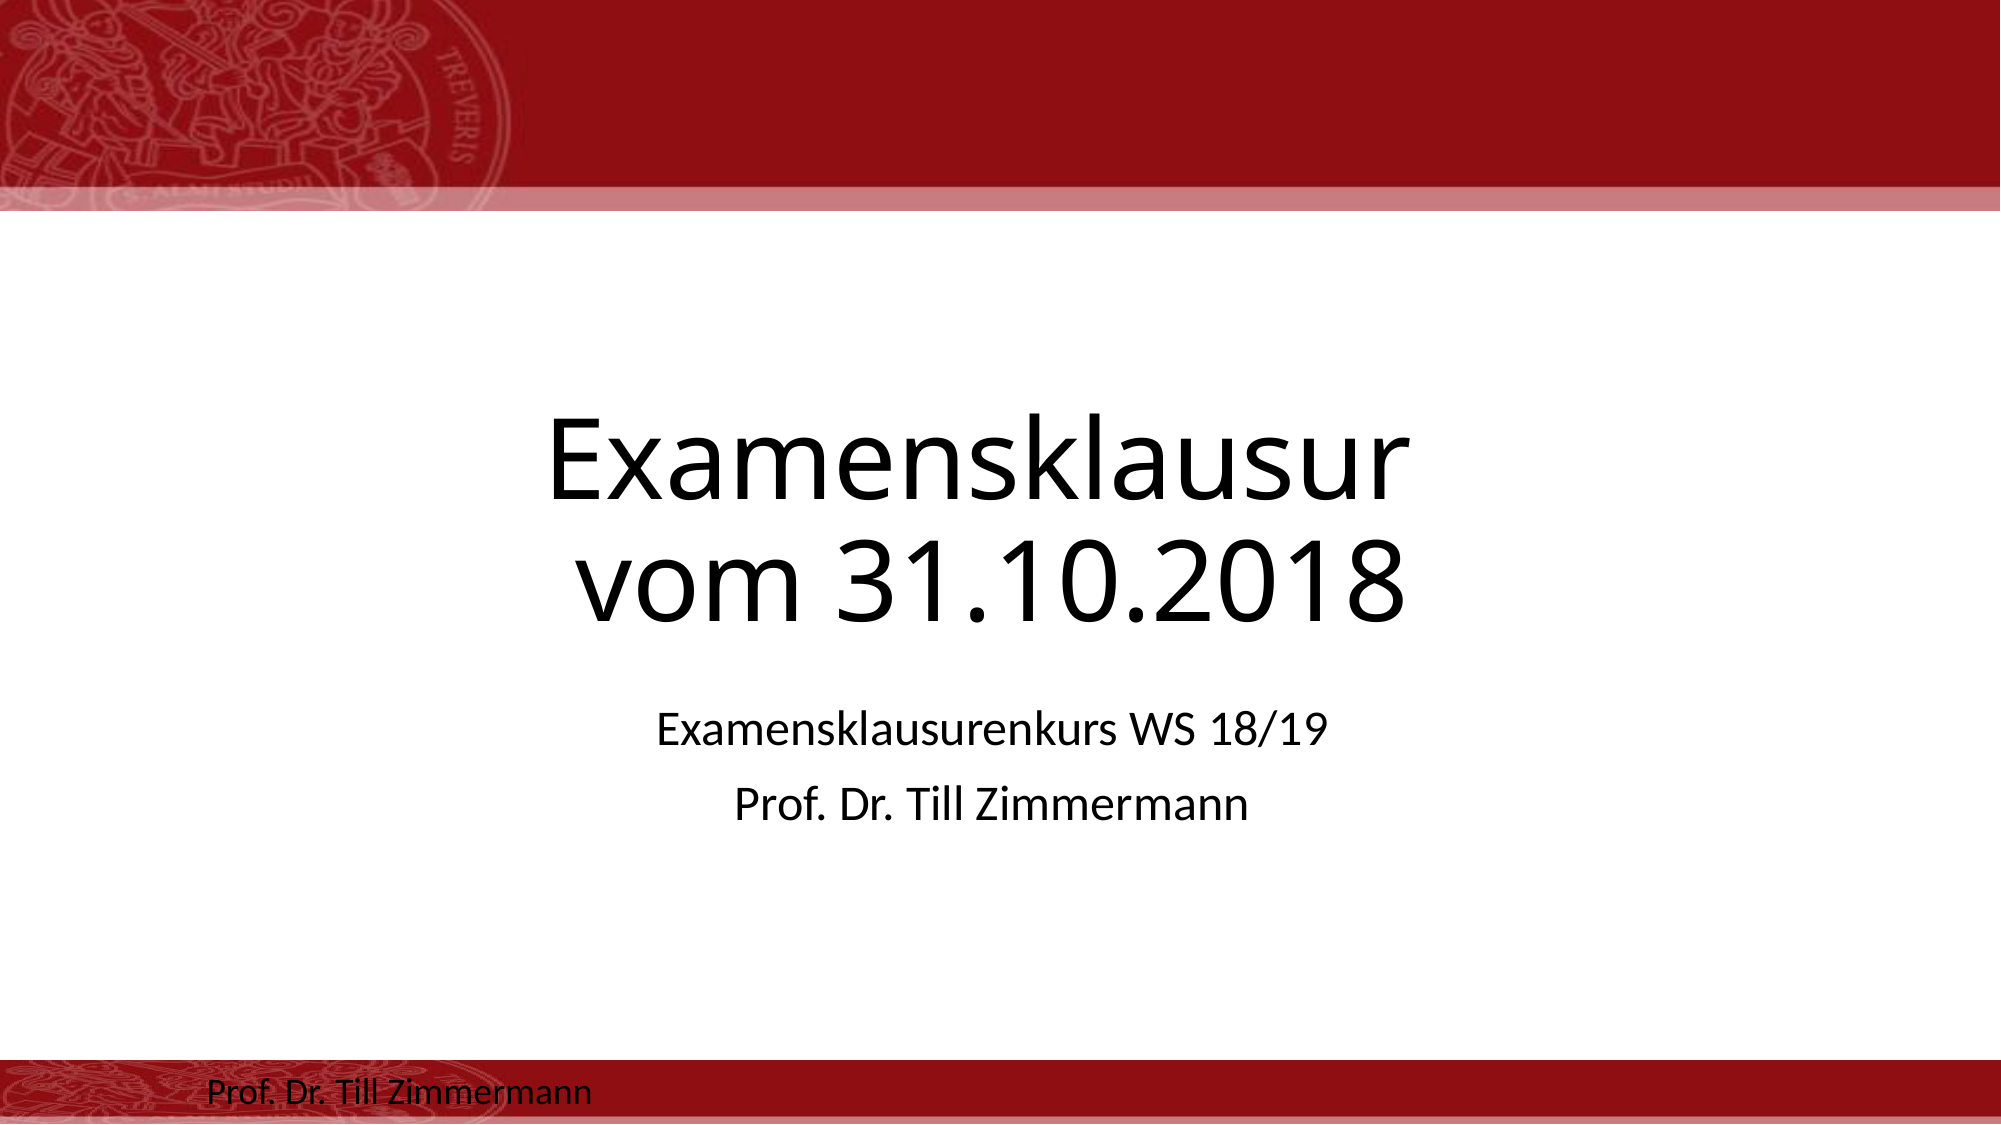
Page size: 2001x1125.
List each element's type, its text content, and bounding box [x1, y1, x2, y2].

title Examensklausur vom 31.10.2018 [234, 211, 1750, 654]
picture [0, 0, 2000, 211]
picture [0, 1060, 2000, 1124]
subtitle Examensklausurenkurs WS 18/19 Prof. Dr. Till Zimmermann [234, 694, 1750, 863]
